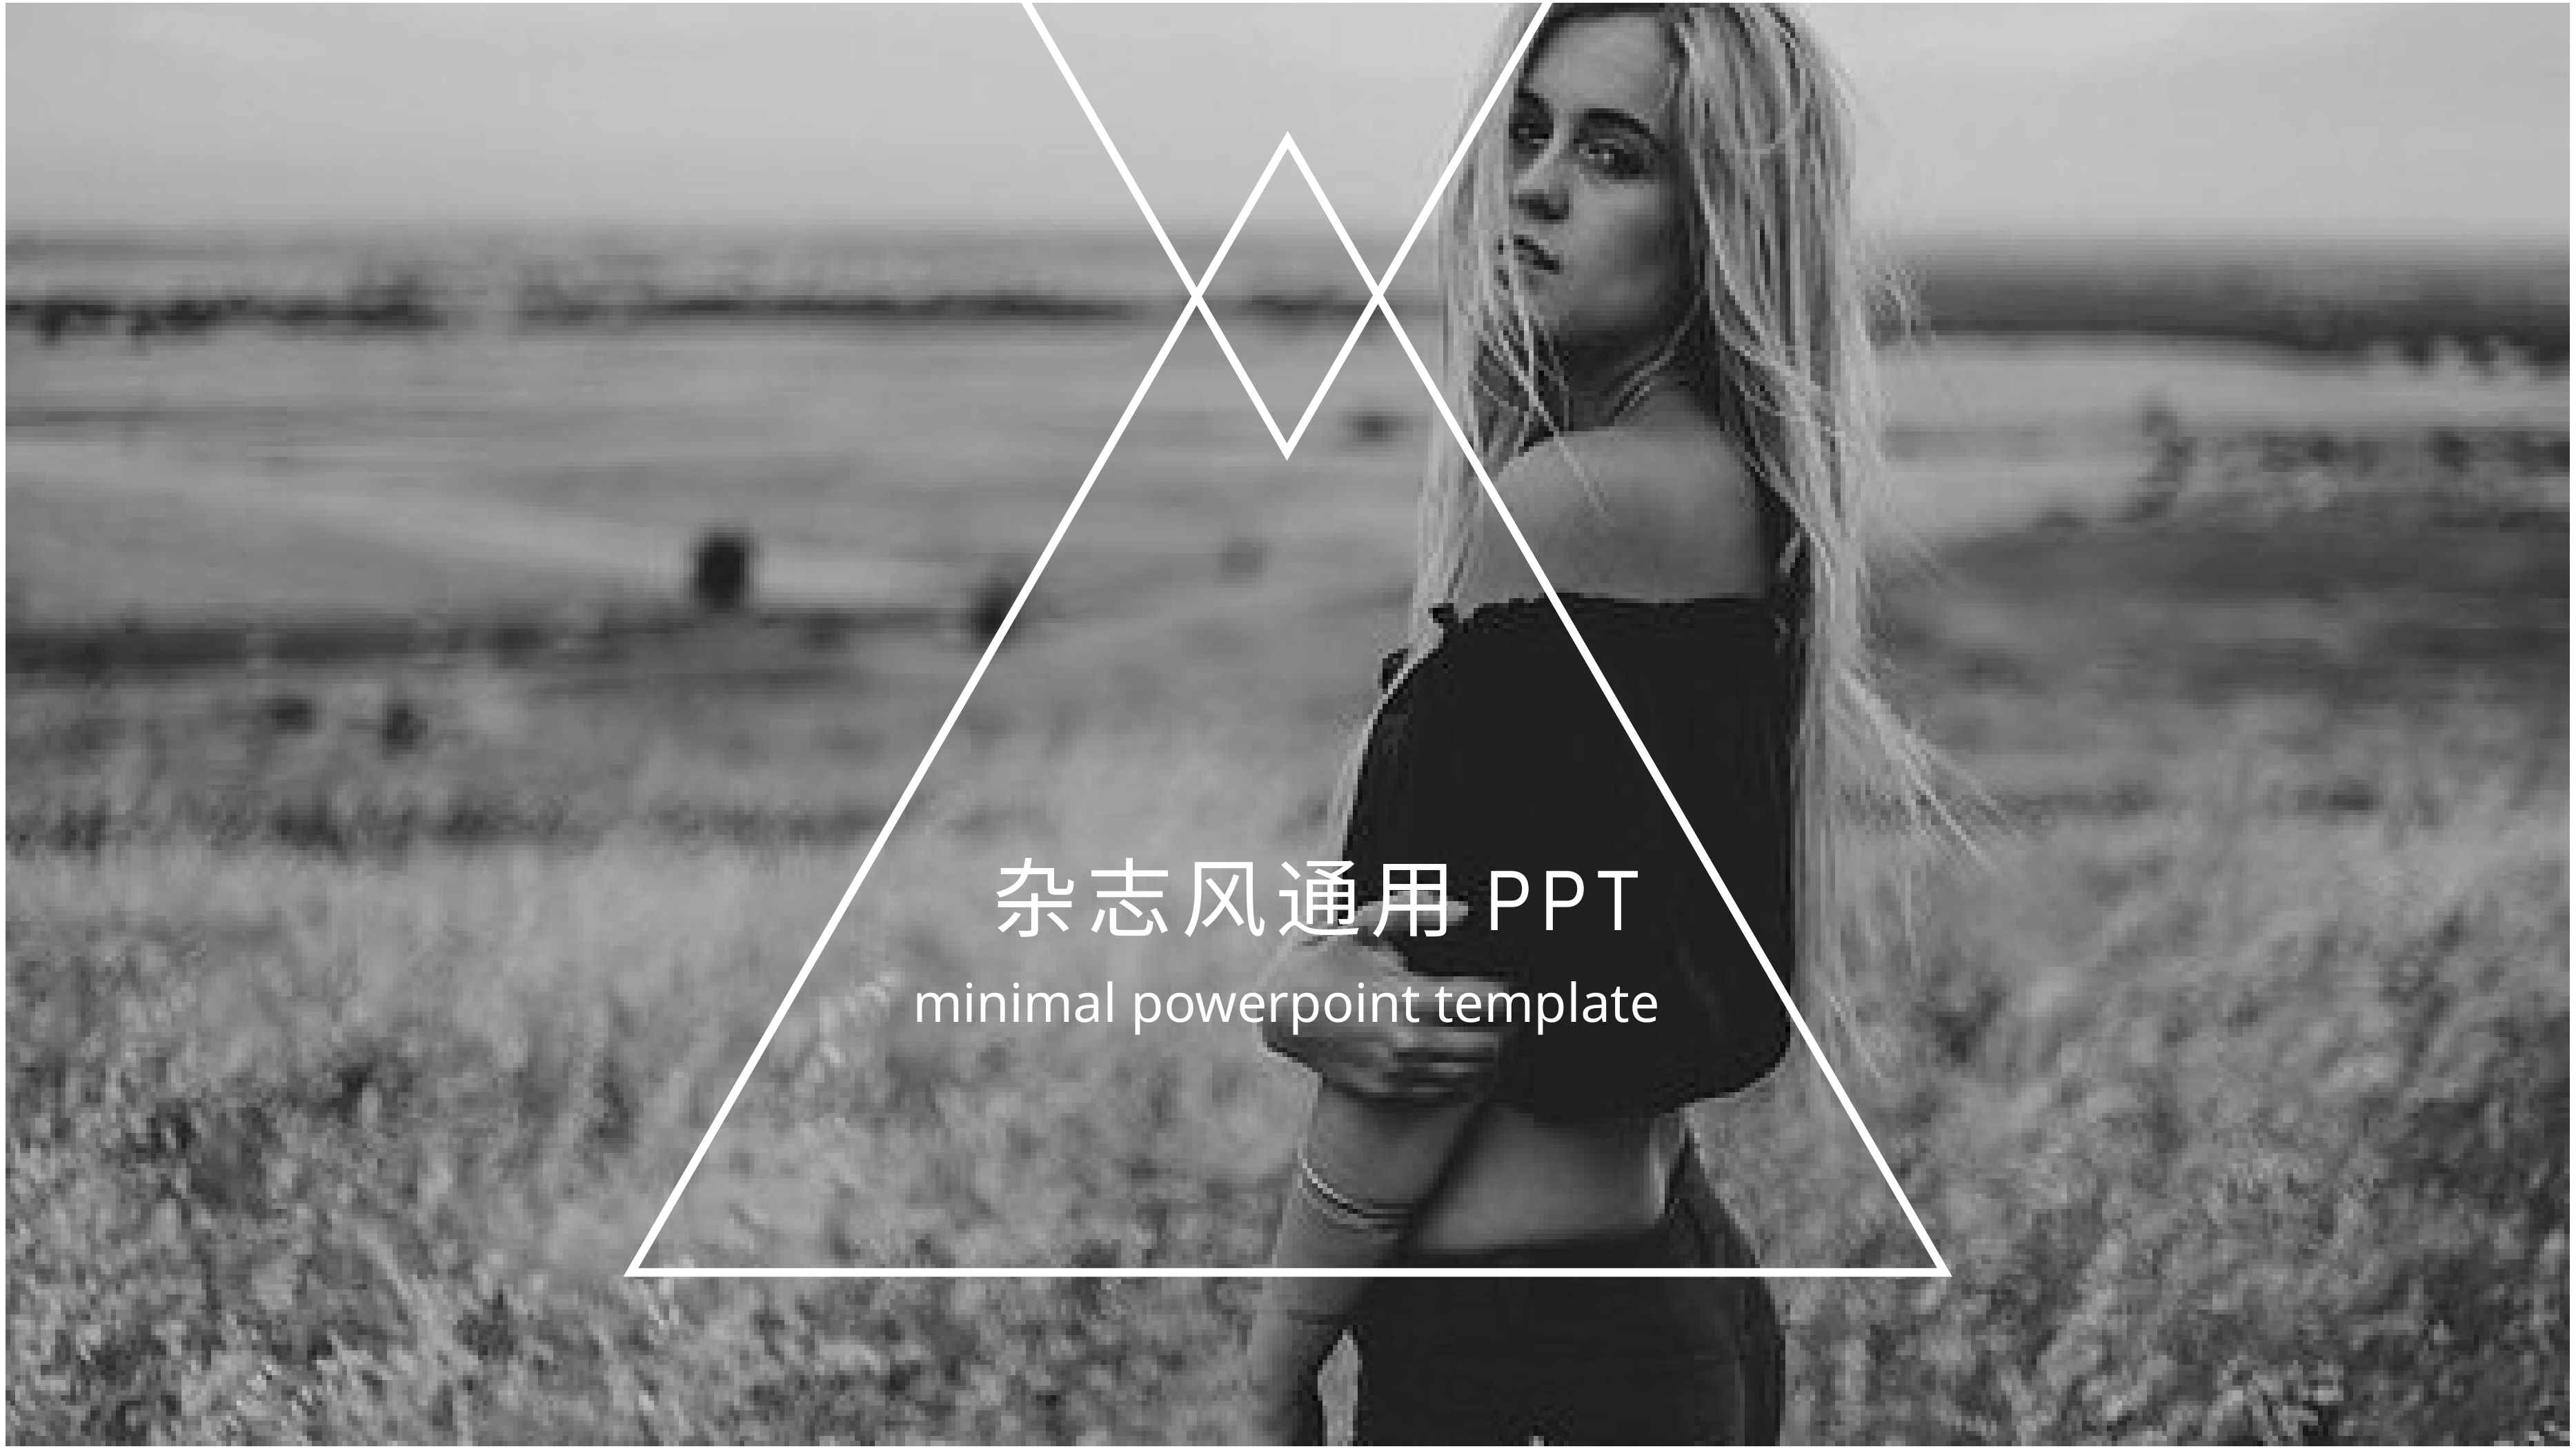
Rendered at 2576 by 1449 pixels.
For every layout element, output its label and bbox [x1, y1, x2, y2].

picture [6, 3, 2570, 1446]
text_box [1024, 0, 1550, 3]
